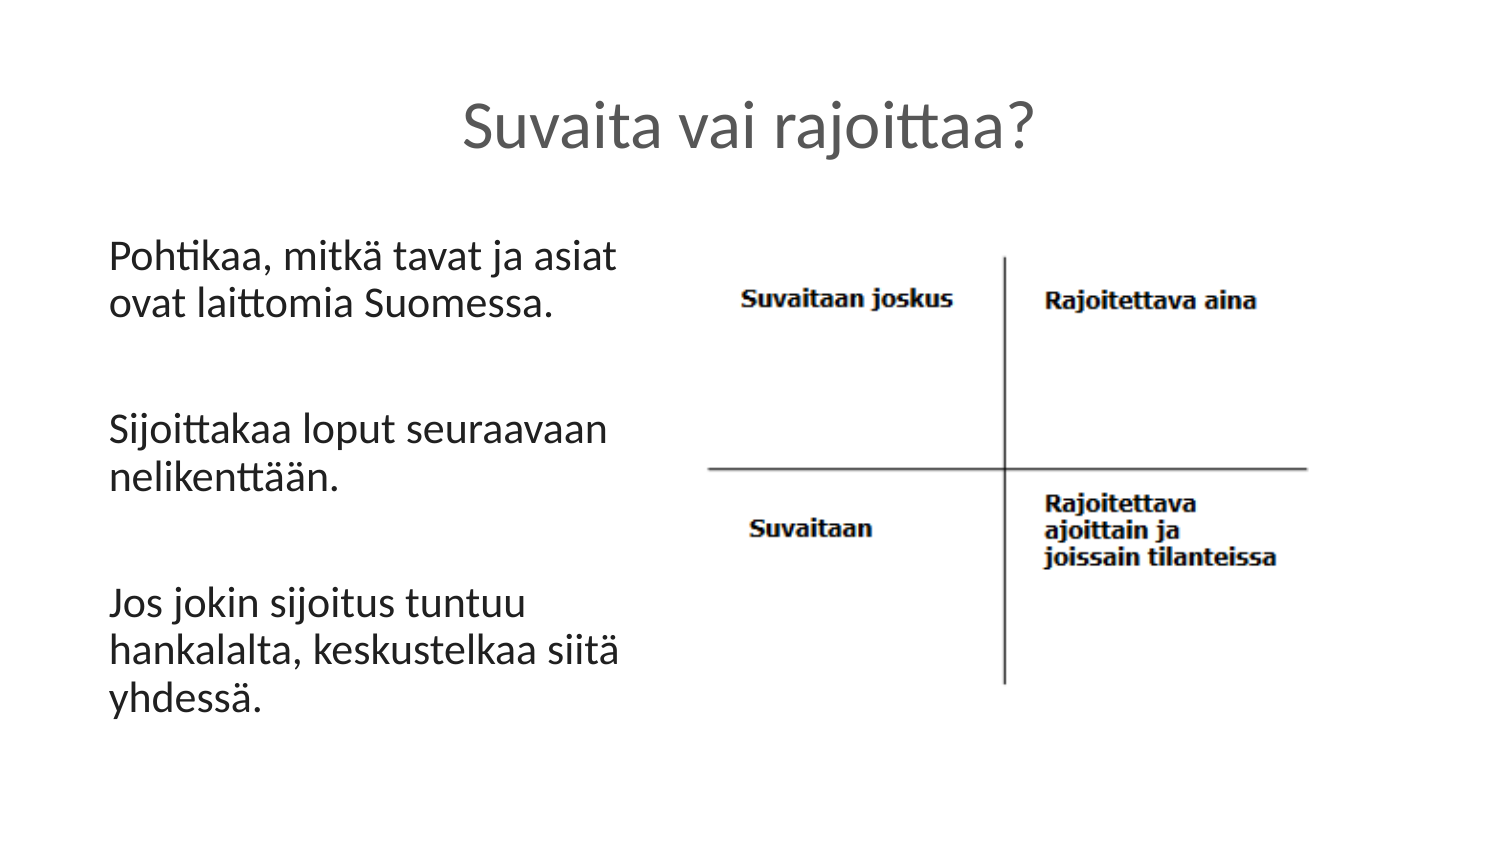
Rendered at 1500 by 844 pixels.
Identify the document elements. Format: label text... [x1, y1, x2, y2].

title Suvaita vai rajoittaa? [103, 44, 1397, 208]
list Pohtikaa, mitkä tavat ja asiat ovat laittomia Suomessa. Sijoittakaa loput seuraavaan nelikenttään. Jos jokin sijoitus tuntuu hankalalta, keskustelkaa siitä yhdessä. [103, 229, 654, 731]
picture [656, 229, 1398, 749]
